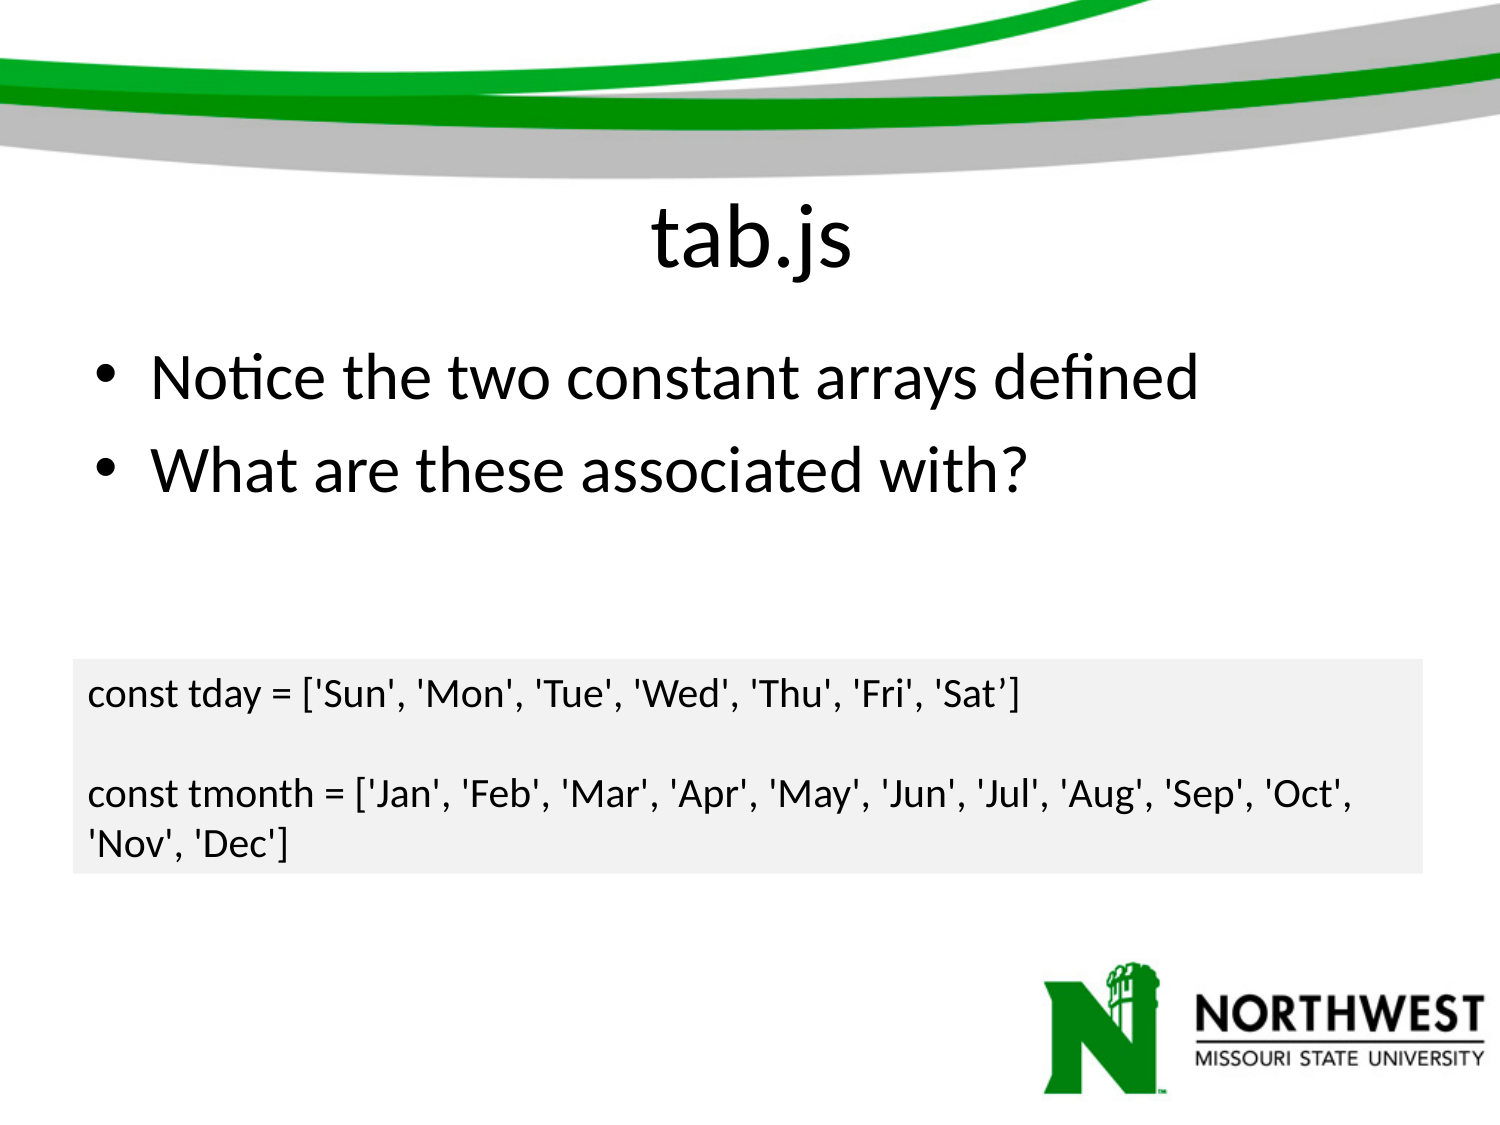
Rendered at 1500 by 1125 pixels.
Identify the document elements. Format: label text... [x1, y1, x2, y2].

list Notice the two constant arrays defined What are these associated with? [79, 324, 1428, 713]
picture [0, 0, 1500, 1125]
title tab.js [77, 137, 1428, 325]
text_box const tday = ['Sun', 'Mon', 'Tue', 'Wed', 'Thu', 'Fri', 'Sat’] const tmonth = ['Jan', 'Feb', 'Mar', 'Apr', 'May', 'Jun', 'Jul', 'Aug', 'Sep', 'Oct', 'Nov', 'Dec'] [72, 658, 1423, 874]
